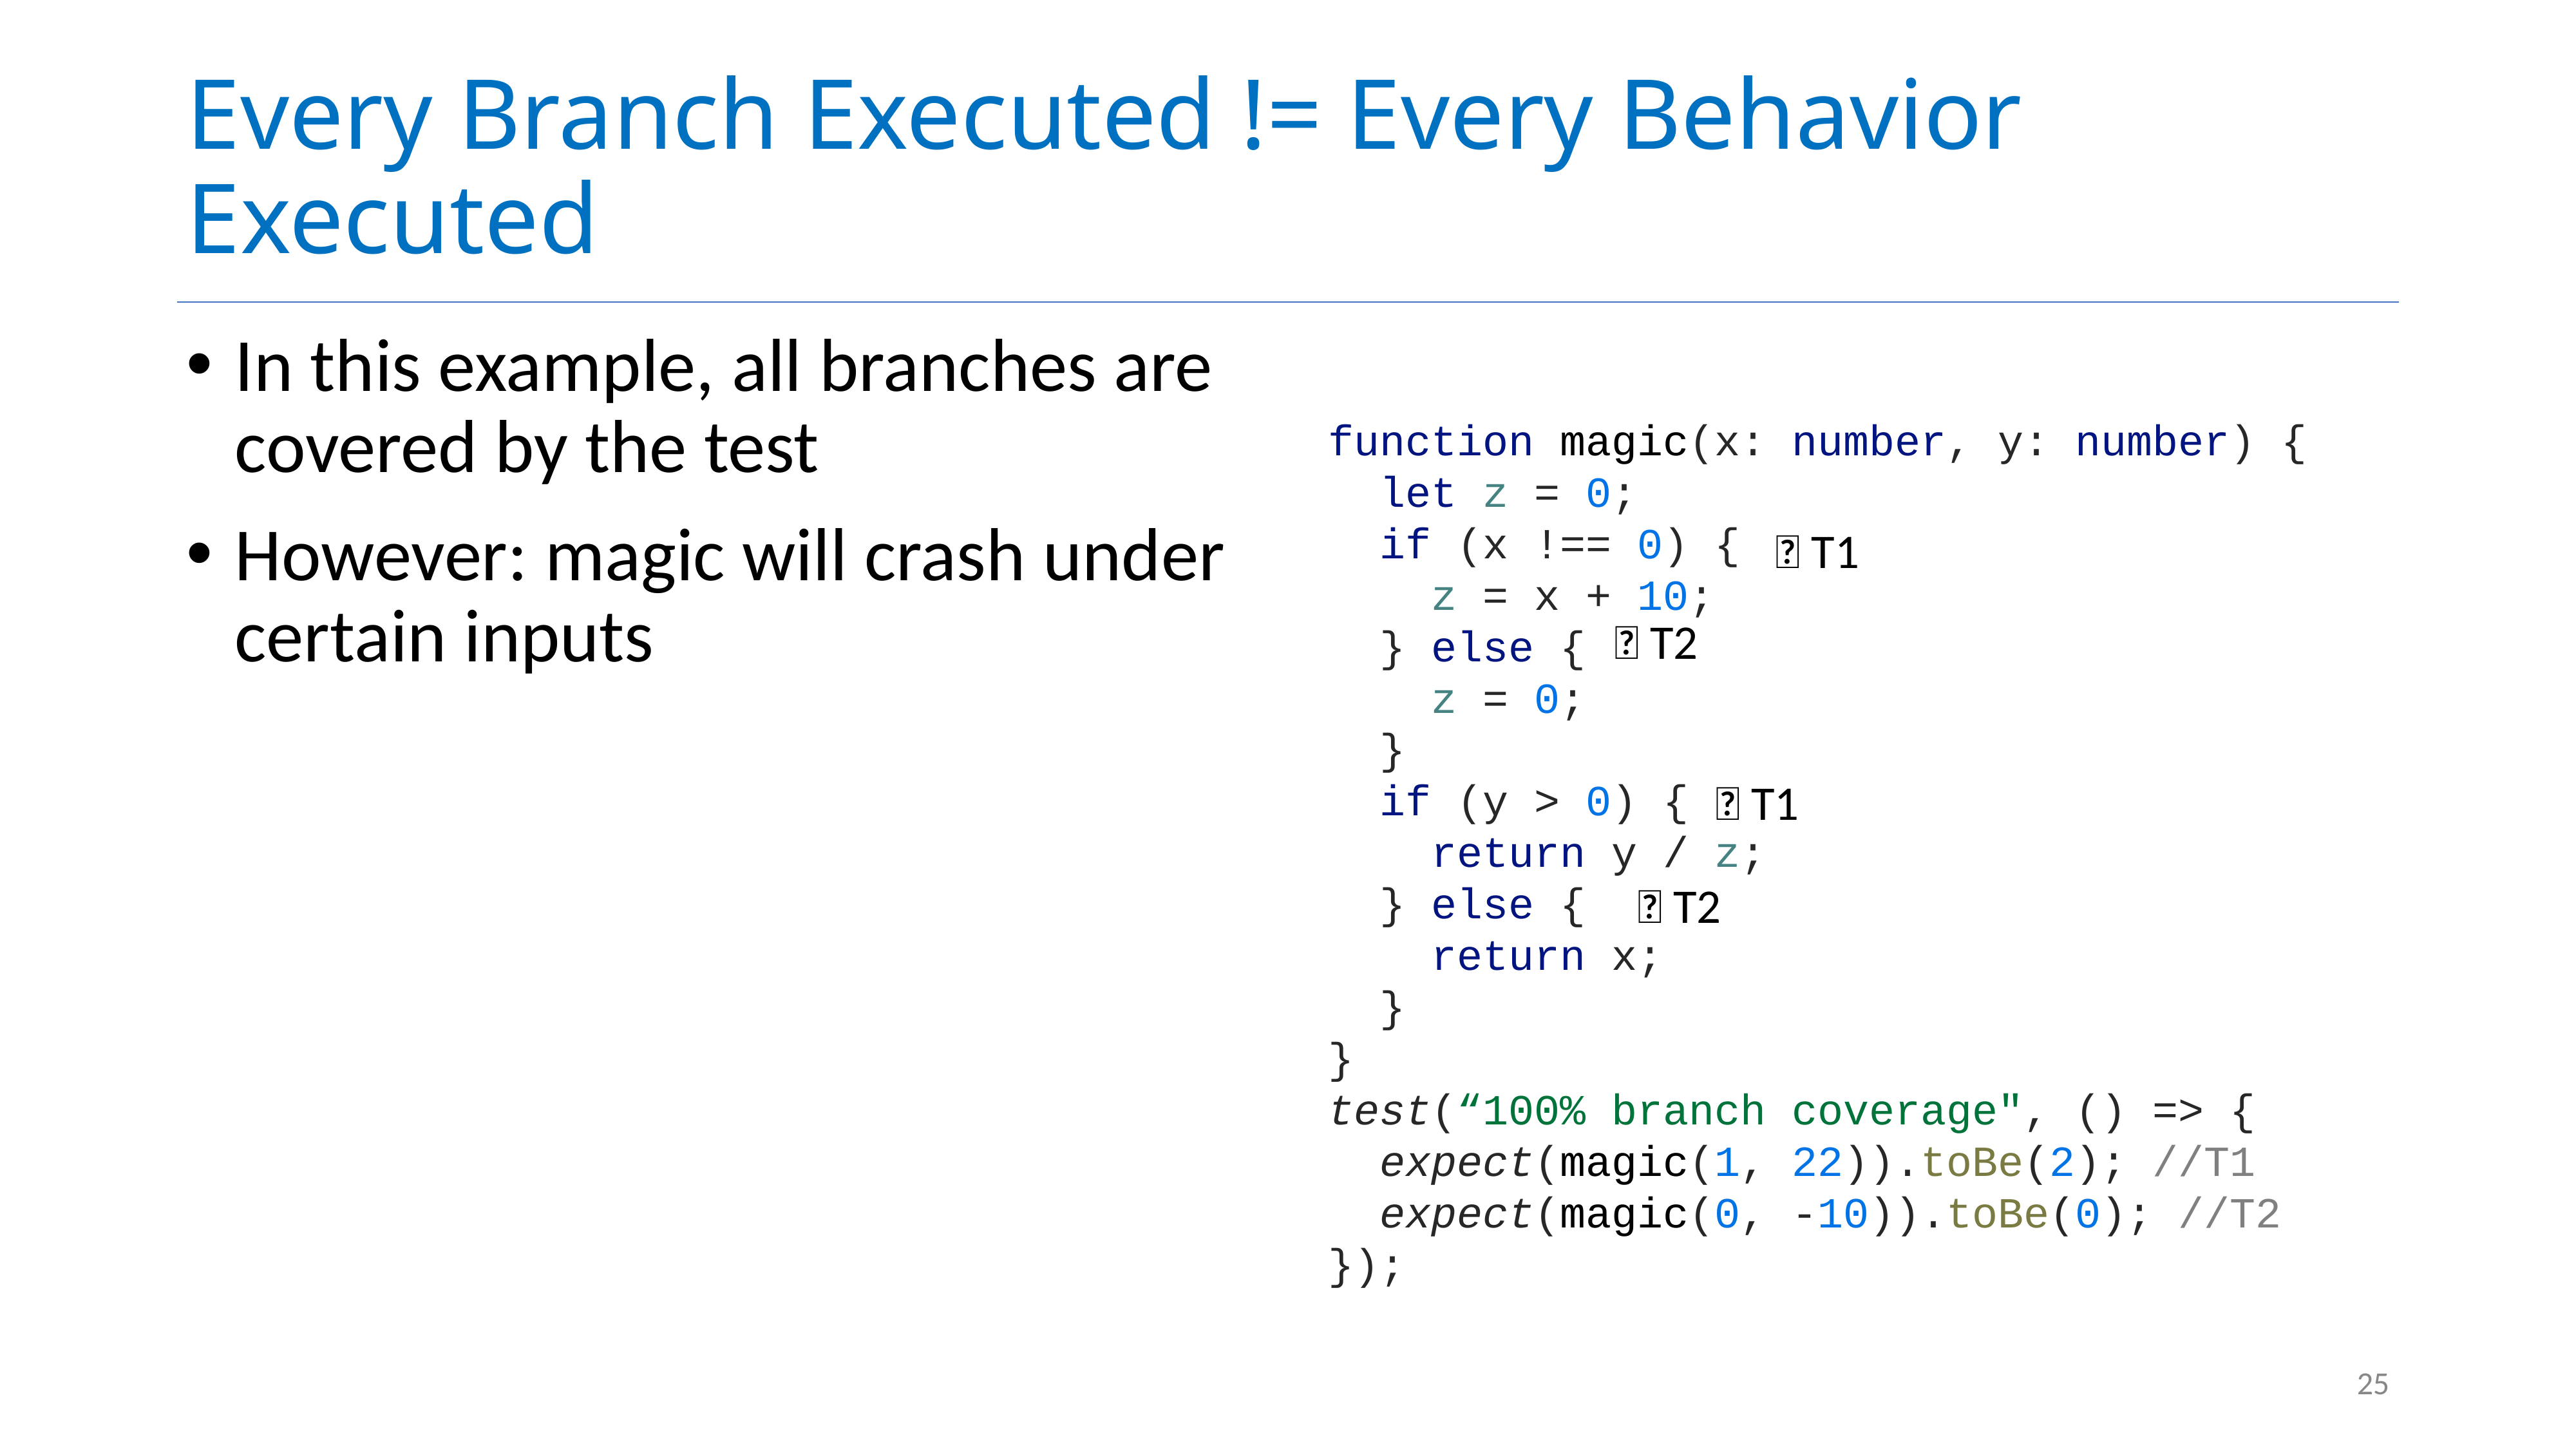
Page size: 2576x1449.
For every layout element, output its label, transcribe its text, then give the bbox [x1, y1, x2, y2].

text_box ✅ T1 [1766, 510, 1870, 588]
text_box function magic(x: number, y: number) { let z = 0; if (x !== 0) { z = x + 10; } else { z = 0; } if (y > 0) { return y / z; } else { return x; } } test(“100% branch coverage", () => { expect(magic(1, 22)).toBe(2); //T1 expect(magic(0, -10)).toBe(0); //T2 }); [1318, 402, 2317, 1298]
text_box ✅ T1 [1706, 762, 1809, 840]
title Every Branch Executed != Every Behavior Executed [176, 3, 2400, 285]
list In this example, all branches are covered by the test However: magic will crash under certain inputs [176, 316, 1294, 1238]
slide_number 25 [2344, 1355, 2400, 1408]
text_box ✅ T2 [1628, 865, 1732, 943]
text_box ✅ T2 [1605, 601, 1708, 679]
